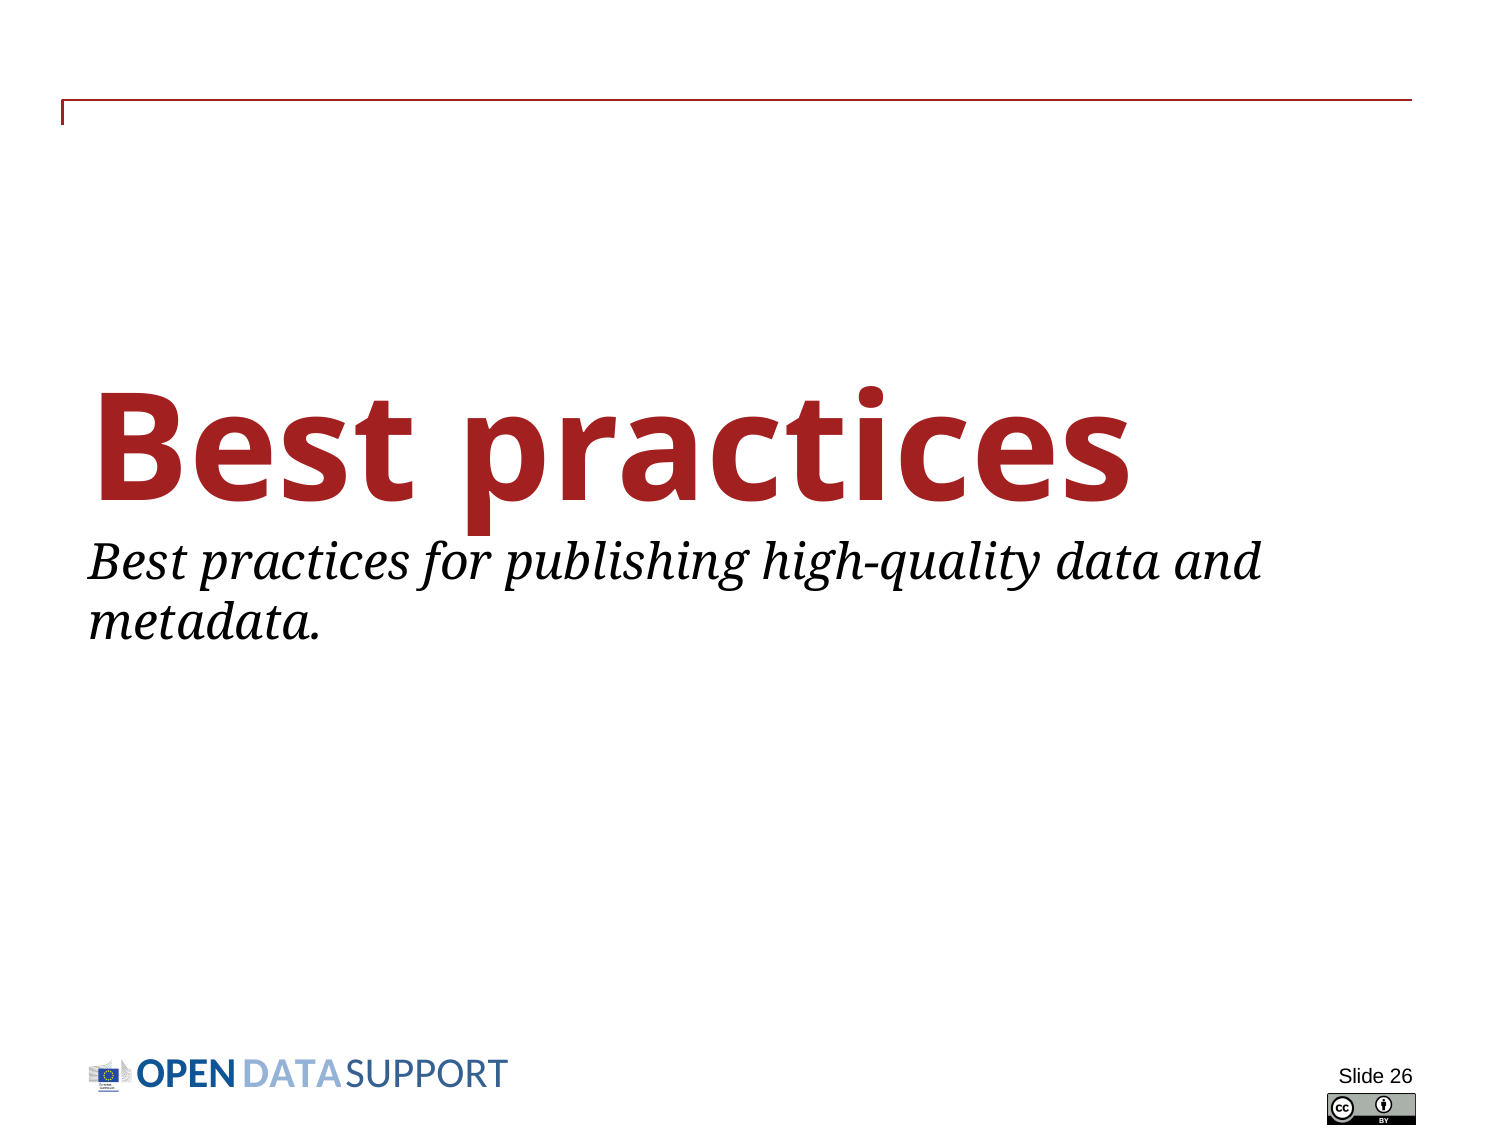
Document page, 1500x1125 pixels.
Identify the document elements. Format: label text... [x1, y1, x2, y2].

slide_number Slide 26 [1162, 1062, 1413, 1088]
picture [1327, 1093, 1416, 1125]
title Best practices Best practices for publishing high-quality data and metadata. [88, 349, 1413, 500]
